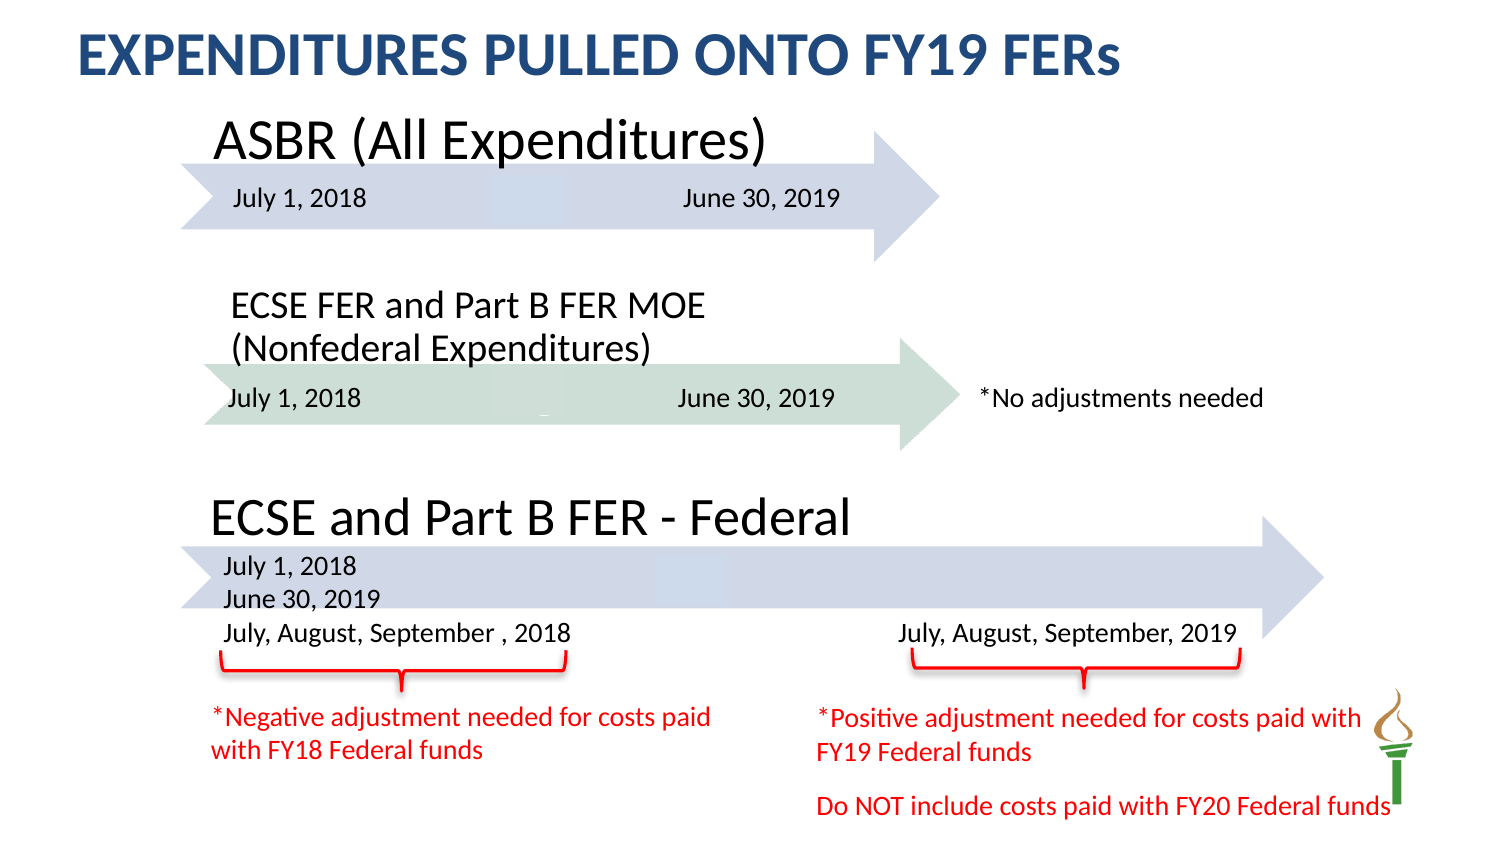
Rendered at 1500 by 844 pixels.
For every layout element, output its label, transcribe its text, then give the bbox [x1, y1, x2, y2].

picture [1374, 684, 1417, 692]
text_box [180, 422, 1325, 733]
text_box *Positive adjustment needed for costs paid with FY19 Federal funds Do NOT include costs paid with FY20 Federal funds [801, 692, 1424, 829]
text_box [180, 31, 941, 361]
text_box July 1, 2018 June 30, 2019 *No adjustments needed [966, 371, 1397, 455]
text_box *Negative adjustment needed for costs paid with FY18 Federal funds [196, 743, 761, 773]
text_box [203, 242, 961, 547]
text_box EXPENDITURES PULLED ONTO FY19 FERs [62, 5, 1341, 96]
